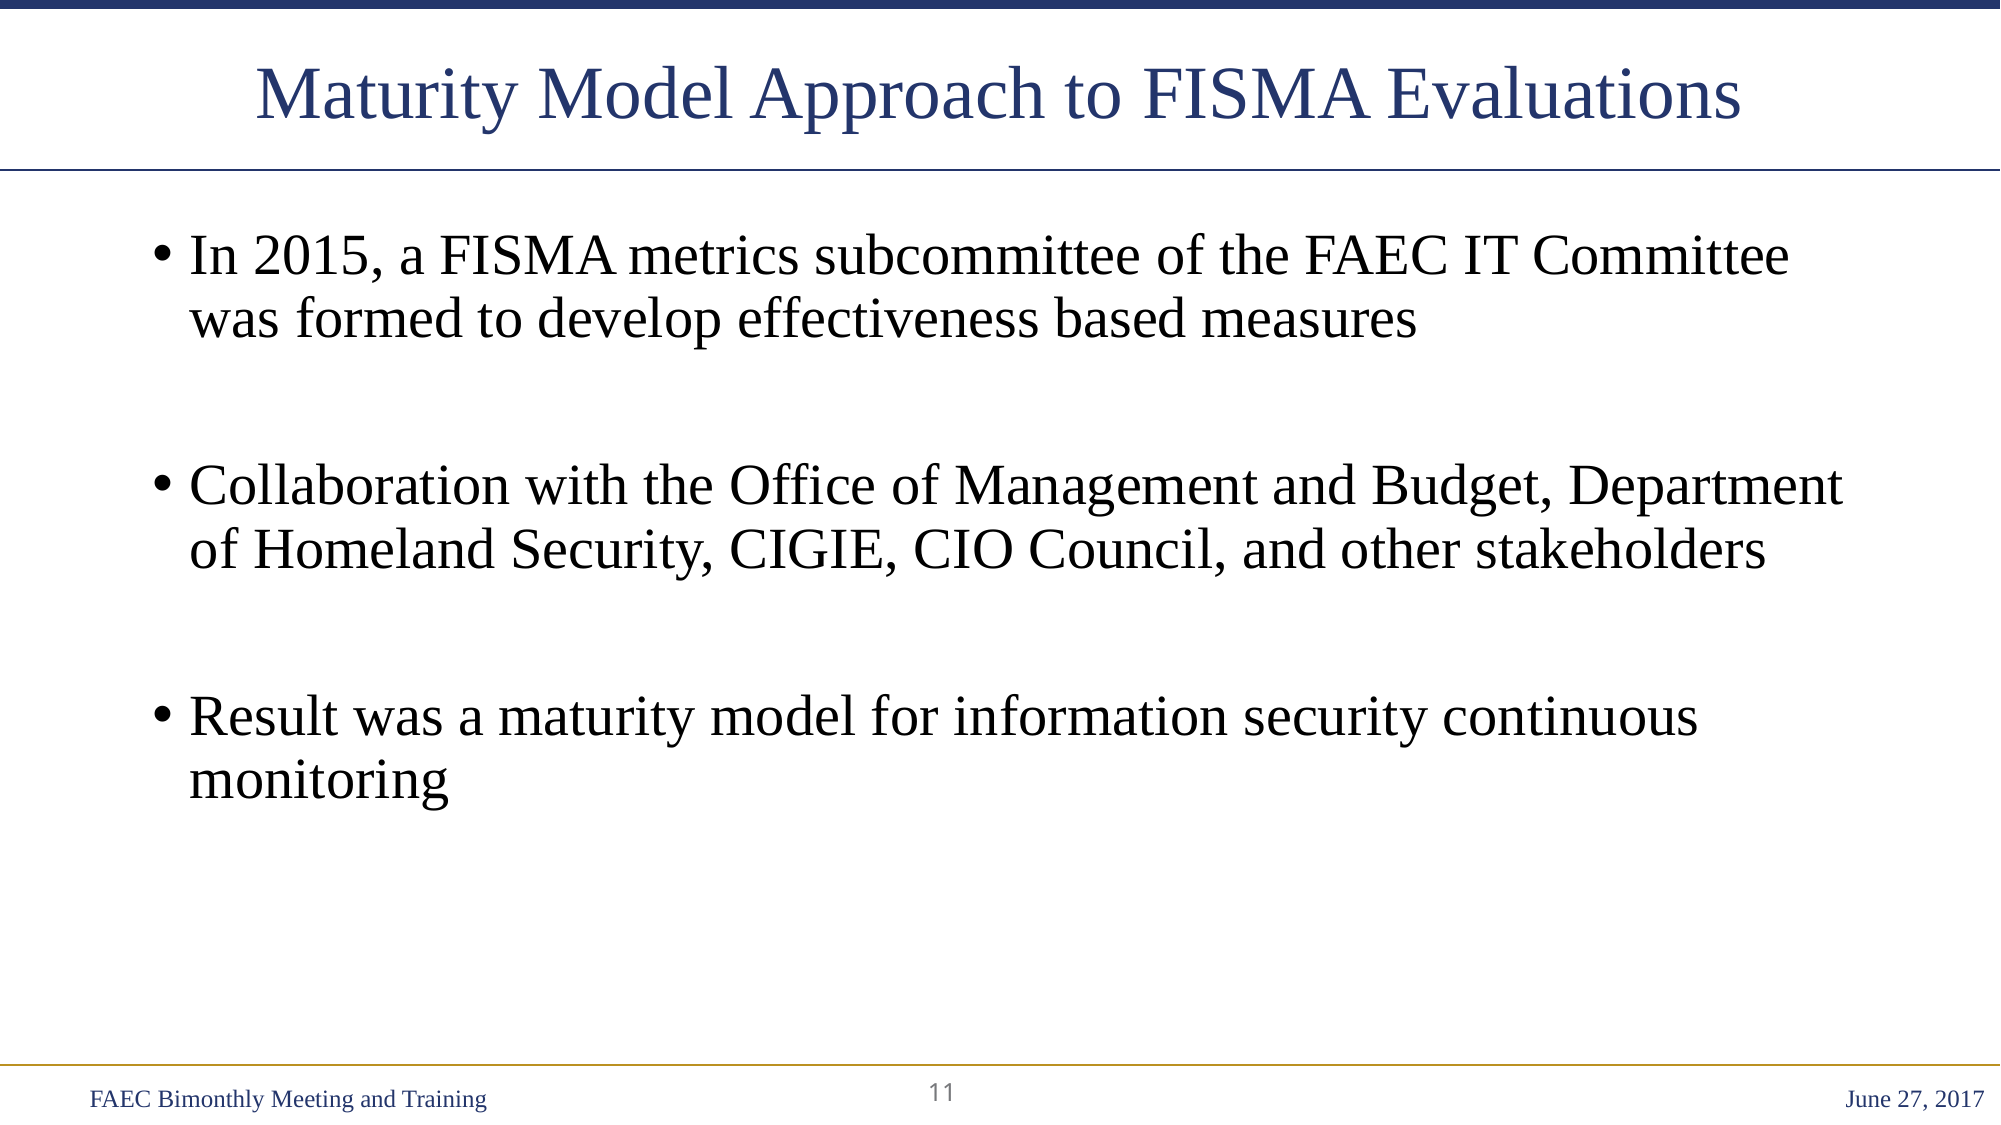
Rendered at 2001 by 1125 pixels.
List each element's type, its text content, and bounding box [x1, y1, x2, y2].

list In 2015, a FISMA metrics subcommittee of the FAEC IT Committee was formed to develop effectiveness based measures Collaboration with the Office of Management and Budget, Department of Homeland Security, CIGIE, CIO Council, and other stakeholders Result was a maturity model for information security continuous monitoring [137, 216, 1863, 1083]
list FAEC Bimonthly Meeting and Training [0, 1078, 578, 1125]
text_box June 27, 2017 [1642, 1077, 2000, 1125]
title Maturity Model Approach to FISMA Evaluations [137, 18, 1863, 170]
slide_number 11 [793, 1083, 1091, 1117]
